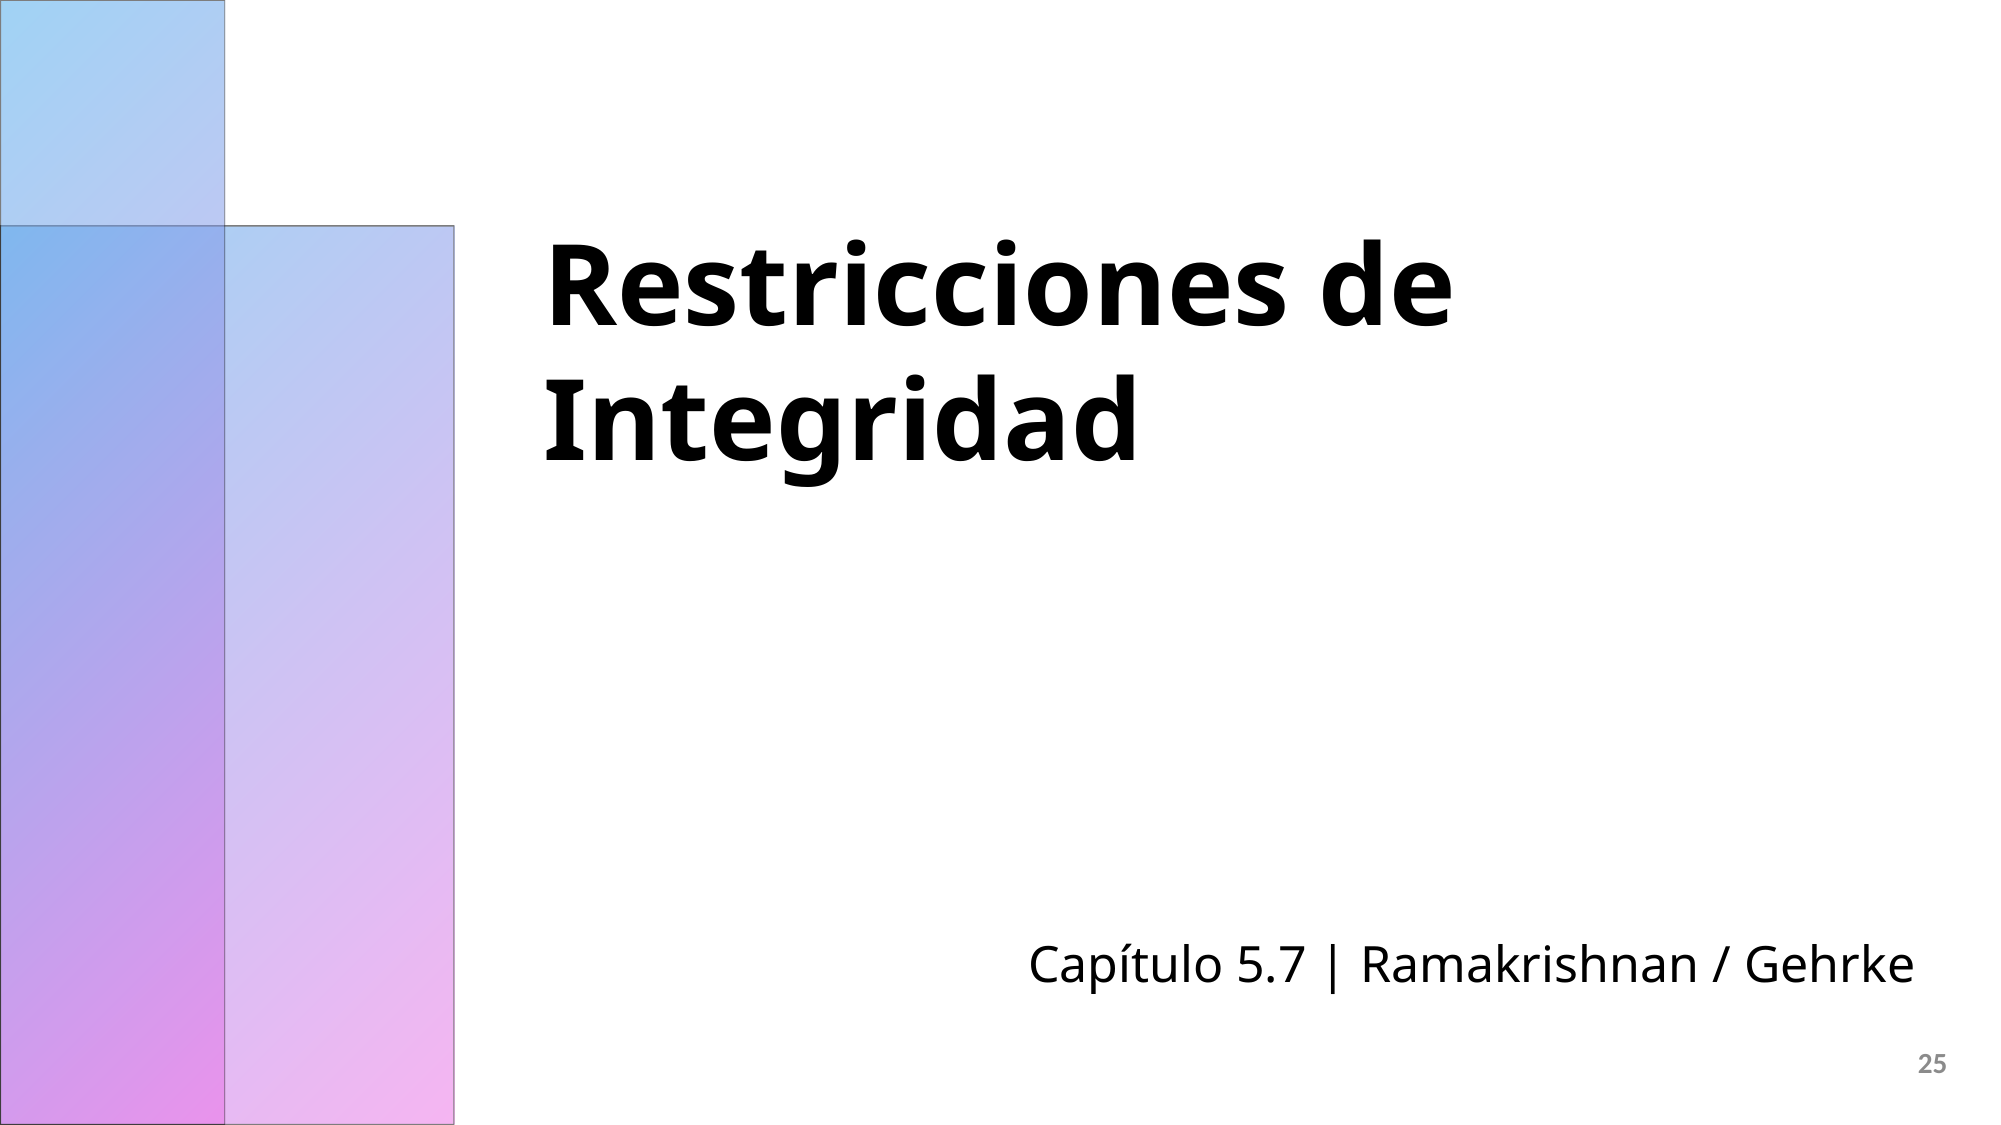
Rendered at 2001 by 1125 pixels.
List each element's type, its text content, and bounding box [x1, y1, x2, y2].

title Restricciones de Integridad [528, 205, 1823, 347]
list Capítulo 5.7 | Ramakrishnan / Gehrke [205, 347, 1931, 1001]
slide_number 25 [1828, 1032, 1963, 1093]
